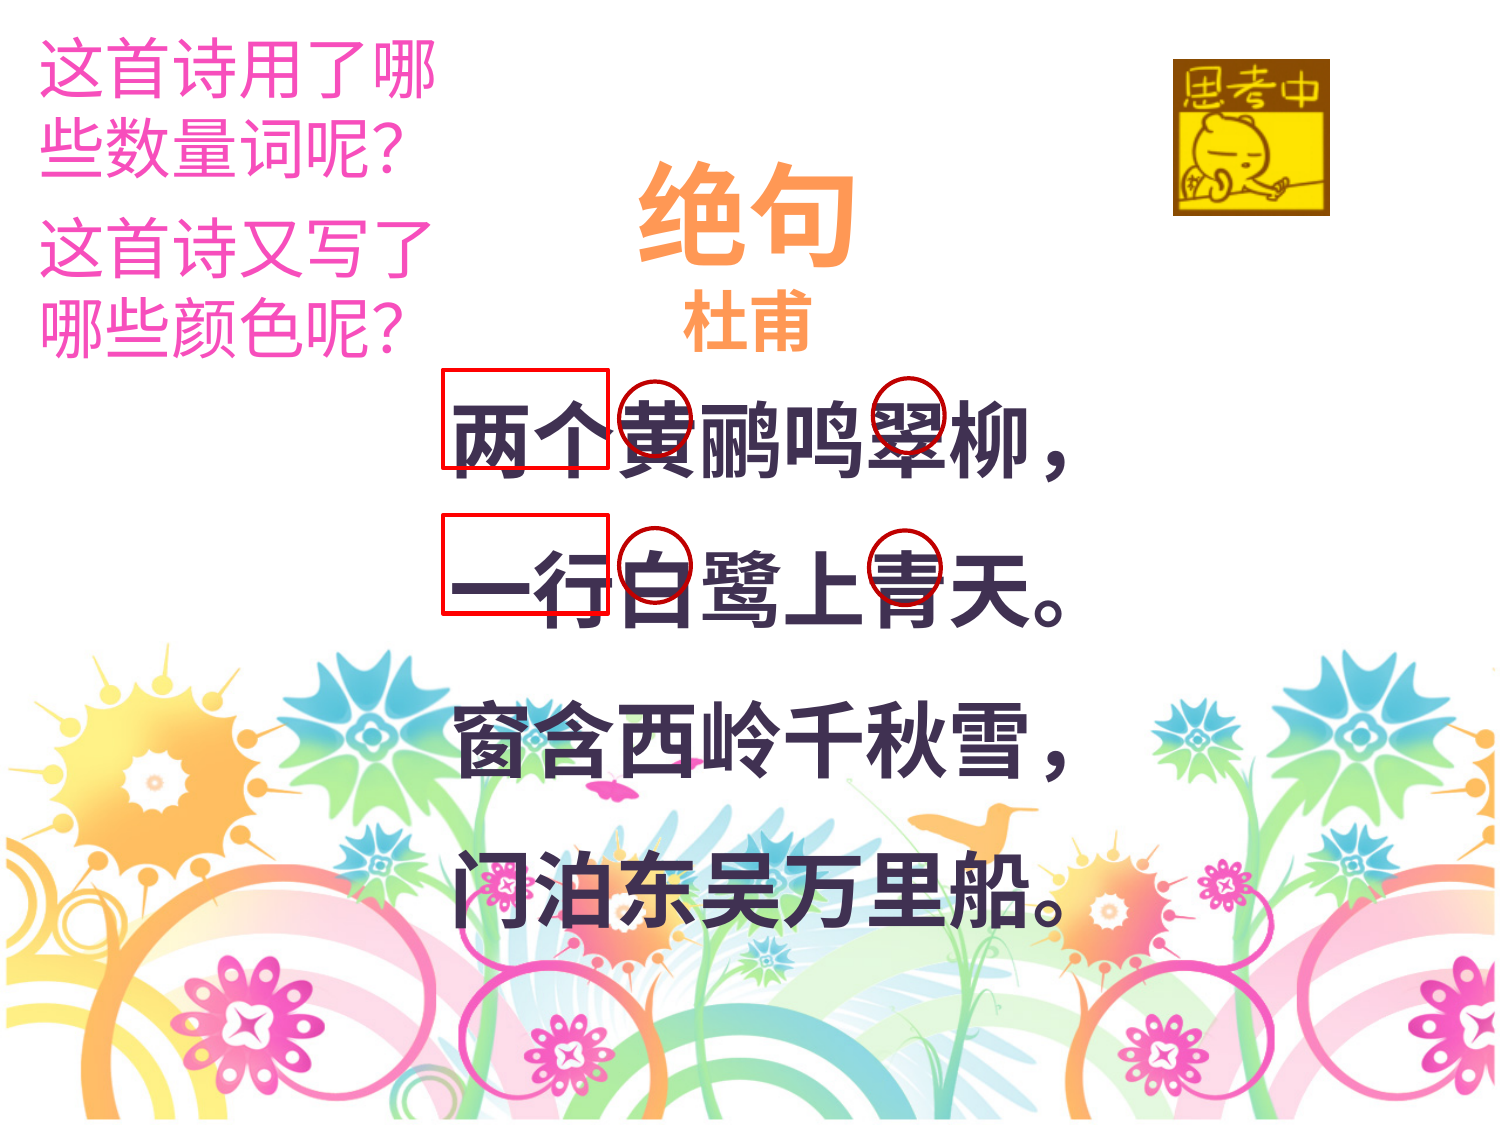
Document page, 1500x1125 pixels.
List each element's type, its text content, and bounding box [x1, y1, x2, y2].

picture [1173, 58, 1330, 216]
text_box [871, 378, 947, 460]
text_box 这首诗又写了哪些颜色呢？ [23, 199, 502, 375]
text_box [867, 527, 943, 609]
text_box 绝句 杜甫 [621, 137, 877, 331]
text_box [441, 514, 610, 617]
text_box 这首诗用了哪些数量词呢？ [23, 19, 502, 194]
text_box [618, 525, 694, 607]
text_box 两个黄鹂鸣翠柳， 一行白鹭上青天。 窗含西岭千秋雪， 门泊东吴万里船。 [434, 331, 1131, 946]
text_box [441, 368, 610, 470]
text_box [617, 376, 693, 458]
